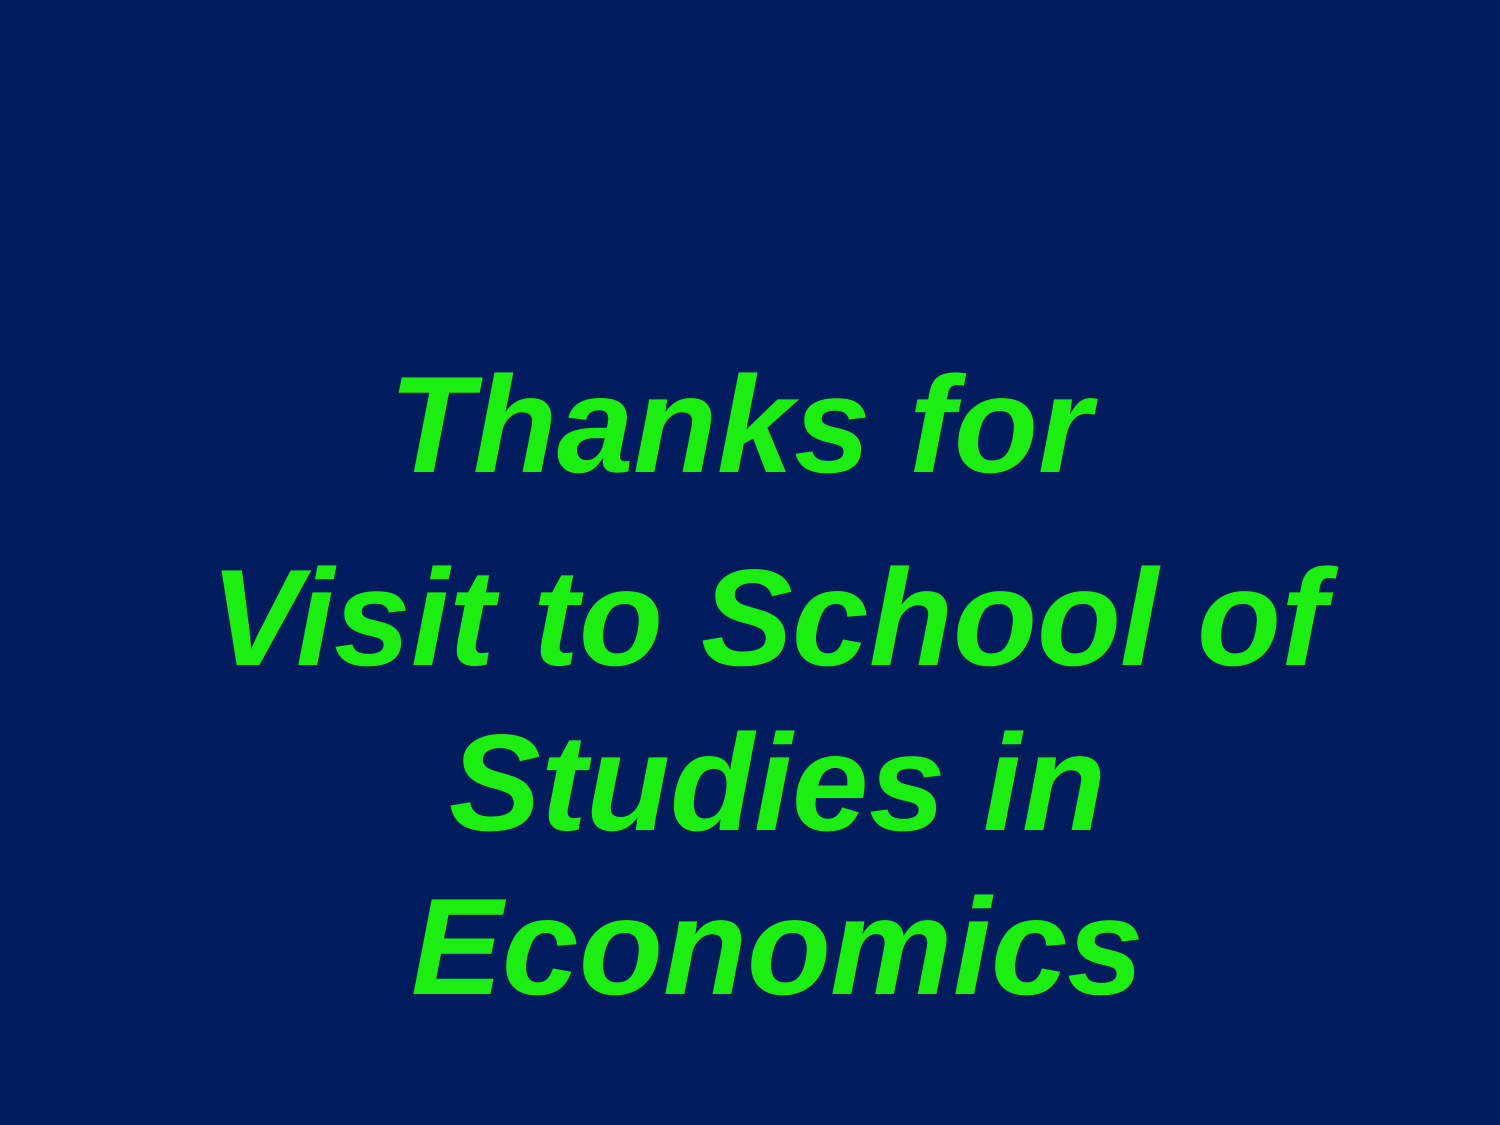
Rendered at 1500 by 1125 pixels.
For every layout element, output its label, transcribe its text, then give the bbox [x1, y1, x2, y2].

list Thanks for Visit to School of Studies in Economics [0, 0, 1500, 1125]
